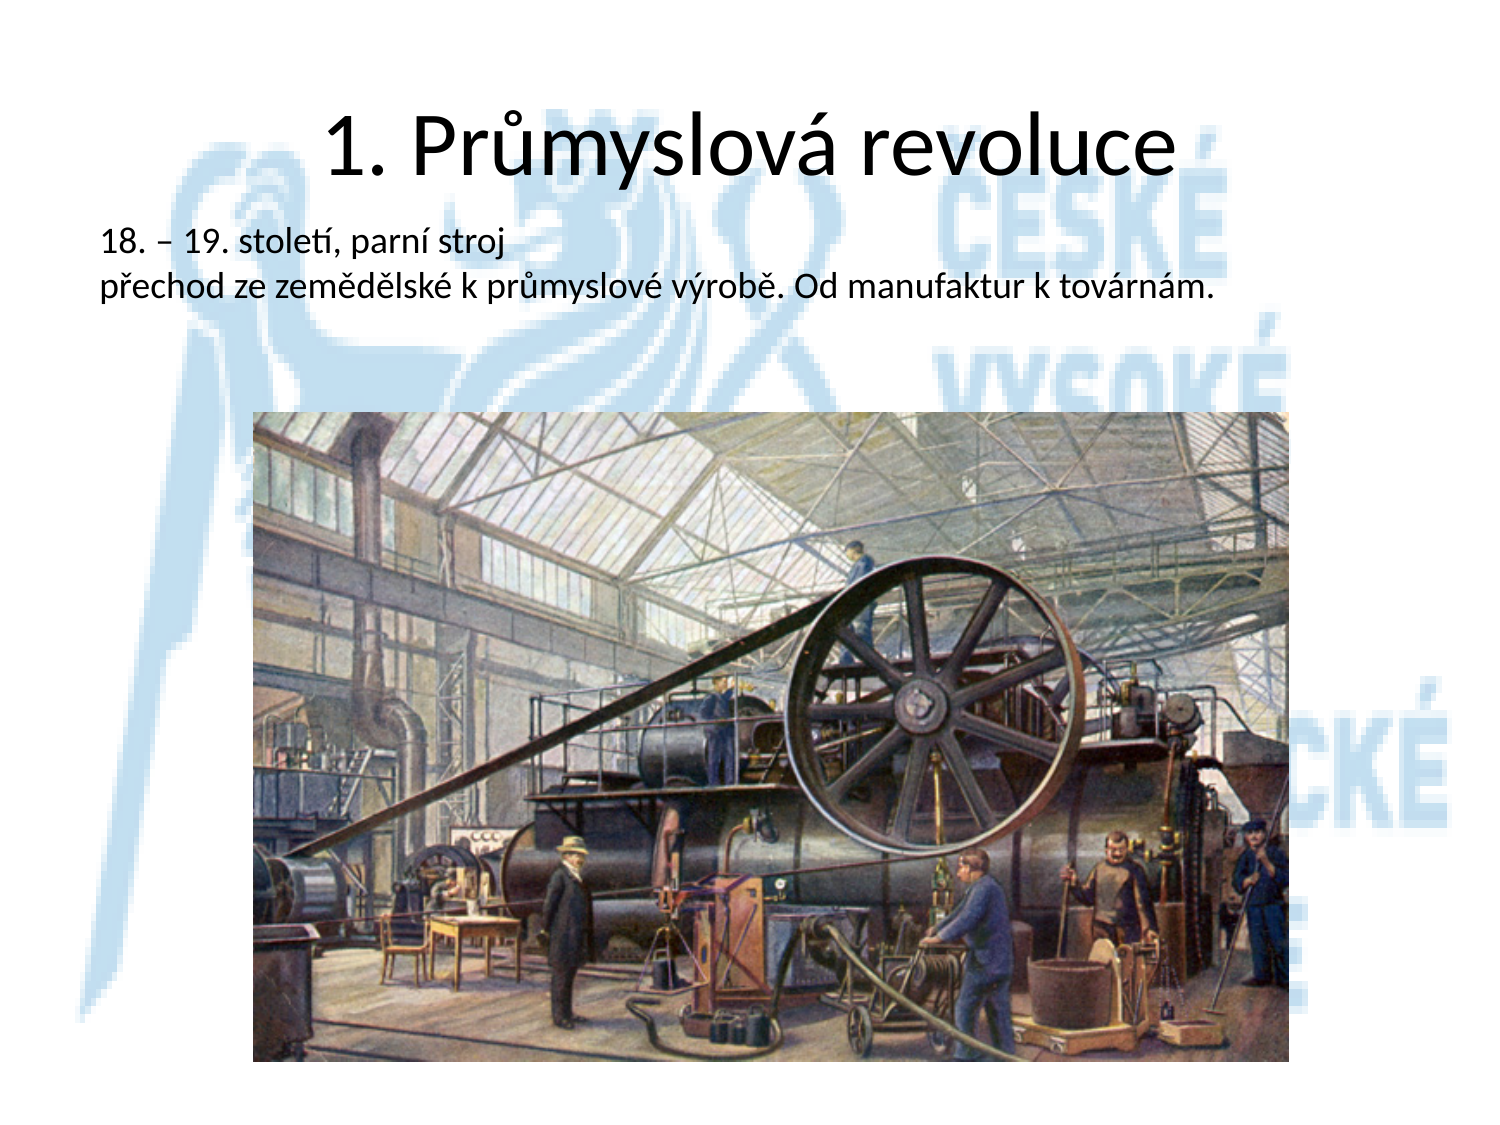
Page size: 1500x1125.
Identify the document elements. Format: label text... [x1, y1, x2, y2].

title 1. Průmyslová revoluce [75, 45, 1425, 233]
list 18. – 19. století, parní stroj přechod ze zemědělské k průmyslové výrobě. Od manufaktur k továrnám. [84, 208, 1458, 374]
picture [253, 412, 1289, 1062]
